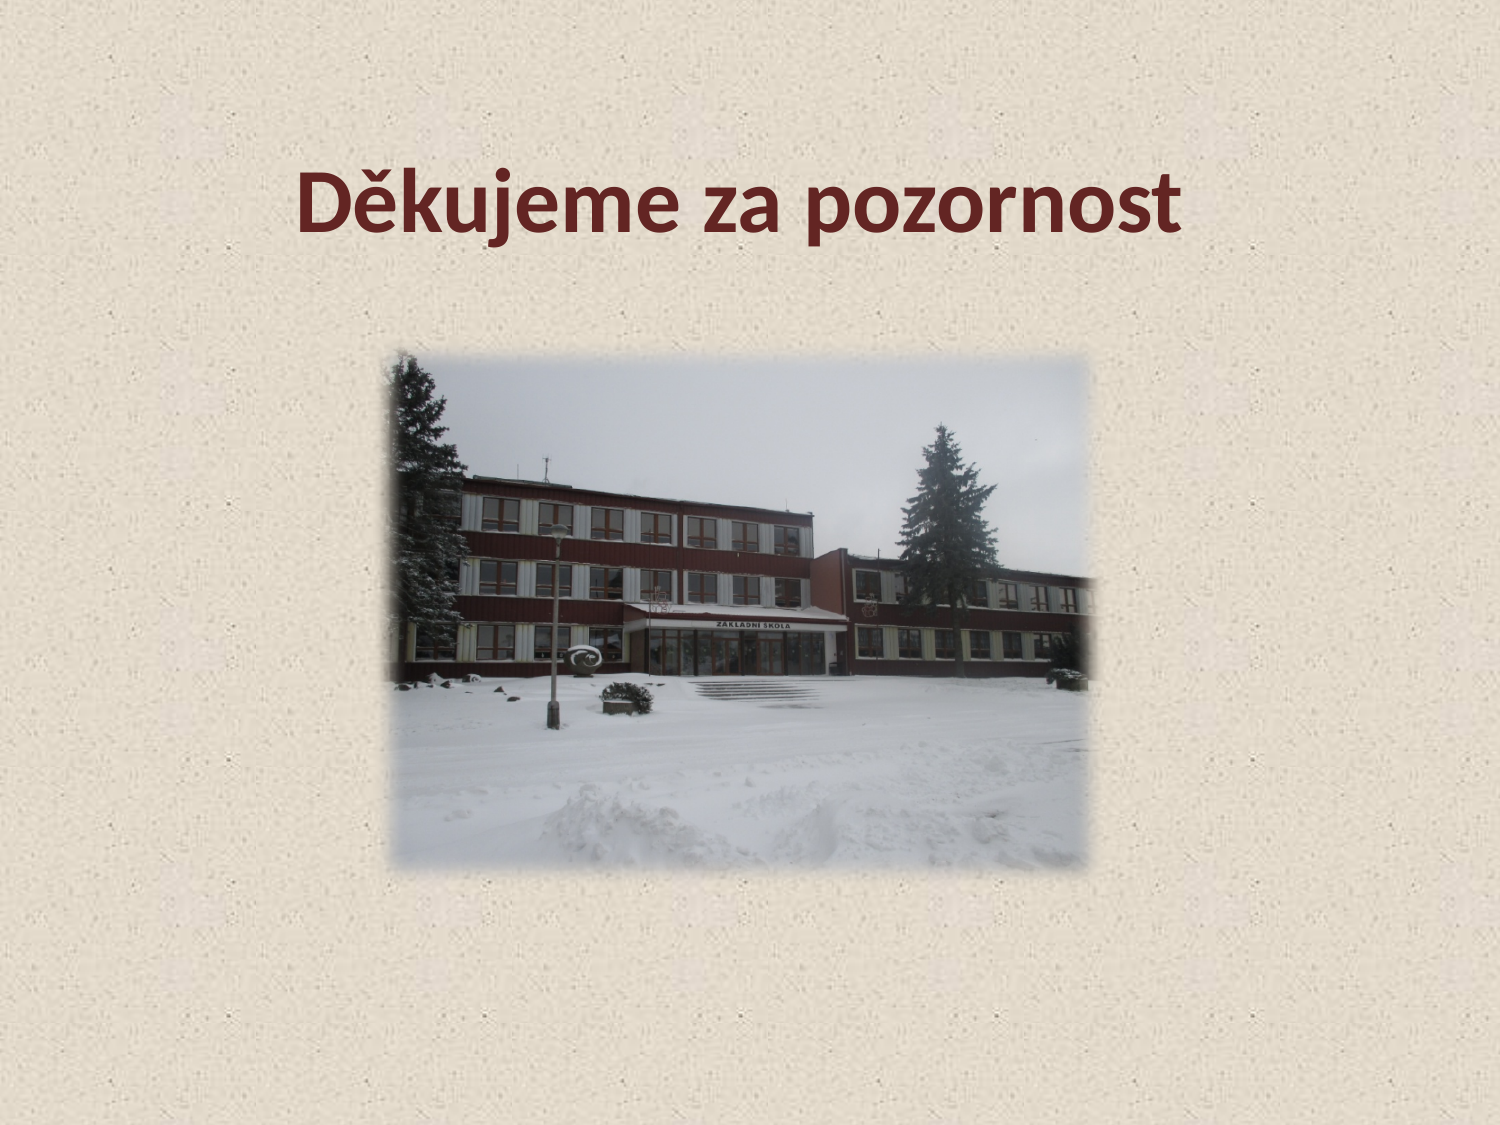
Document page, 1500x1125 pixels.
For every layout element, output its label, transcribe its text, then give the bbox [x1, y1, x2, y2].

picture [0, 0, 1500, 1125]
title Děkujeme za pozornost [64, 101, 1415, 290]
